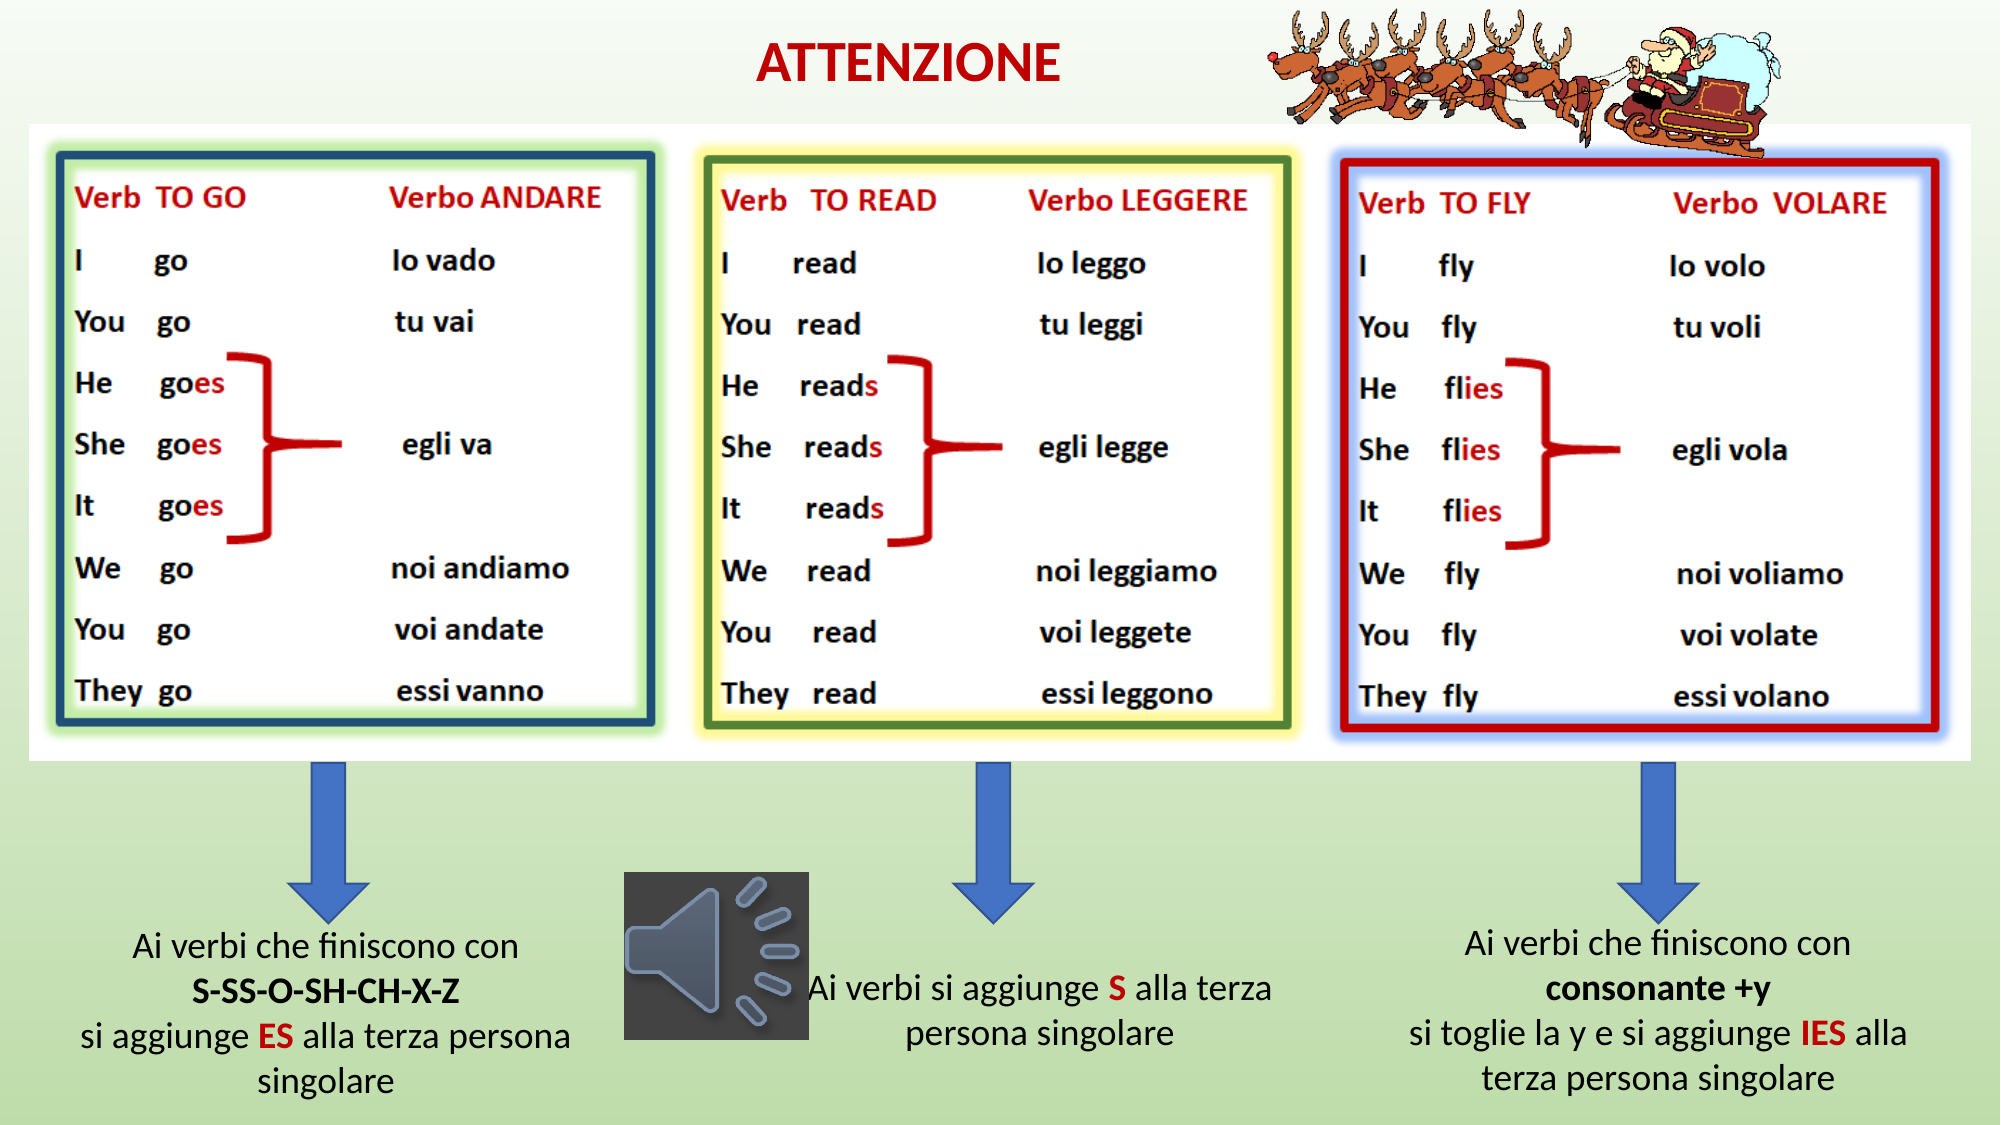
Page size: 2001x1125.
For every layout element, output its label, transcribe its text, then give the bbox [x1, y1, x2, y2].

picture [29, 0, 1971, 761]
text_box Ai verbi che finiscono con S-SS-O-SH-CH-X-Z si aggiunge ES alla terza persona singolare [46, 913, 606, 1109]
text_box [286, 761, 371, 913]
text_box [951, 761, 1036, 925]
text_box Ai verbi che finiscono con consonante +y si toglie la y e si aggiunge IES alla terza persona singolare [1379, 910, 1938, 1106]
text_box ATTENZIONE [742, 15, 1108, 101]
picture [623, 871, 811, 1041]
text_box [1616, 761, 1701, 910]
text_box Ai verbi si aggiunge S alla terza persona singolare [760, 956, 1319, 1061]
